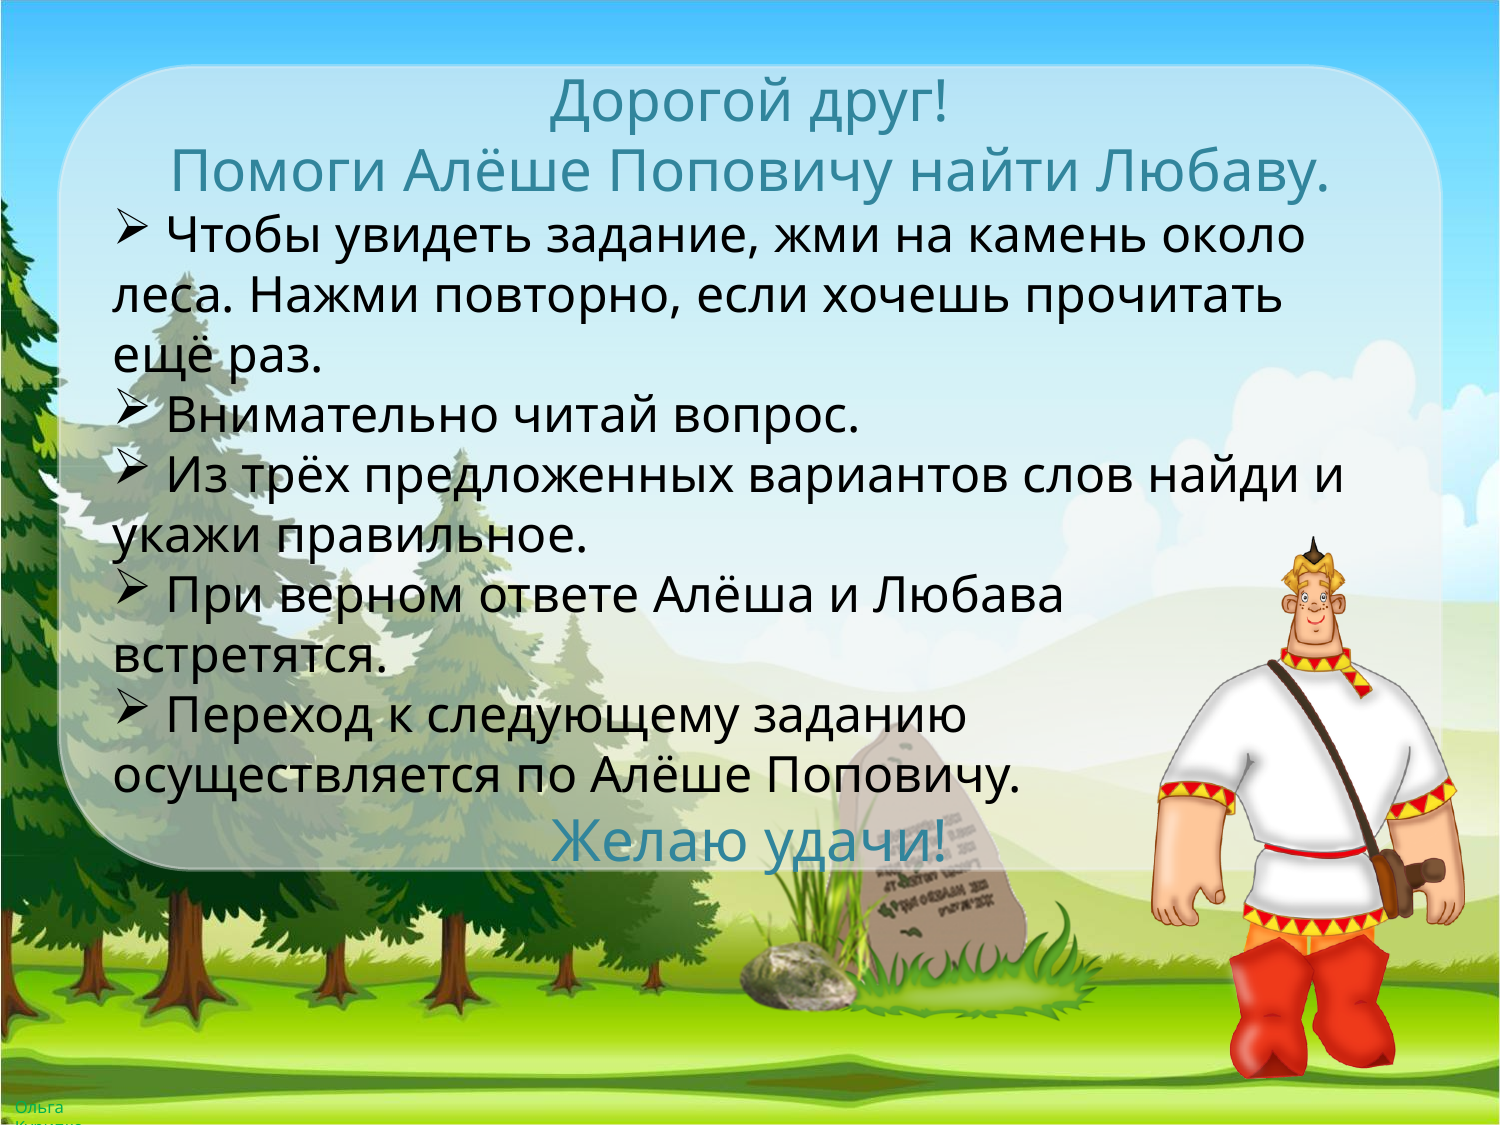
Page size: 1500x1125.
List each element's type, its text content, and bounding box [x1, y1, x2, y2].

picture [0, 0, 1500, 1125]
text_box Дорогой друг! Помоги Алёше Поповичу найти Любаву. Чтобы увидеть задание, жми на камень около леса. Нажми повторно, если хочешь прочитать ещё раз. Внимательно читай вопрос. Из трёх предложенных вариантов слов найди и укажи правильное. При верном ответе Алёша и Любава встретятся. Переход к следующему заданию осуществляется по Алёше Поповичу. Желаю удачи! [56, 64, 1444, 872]
